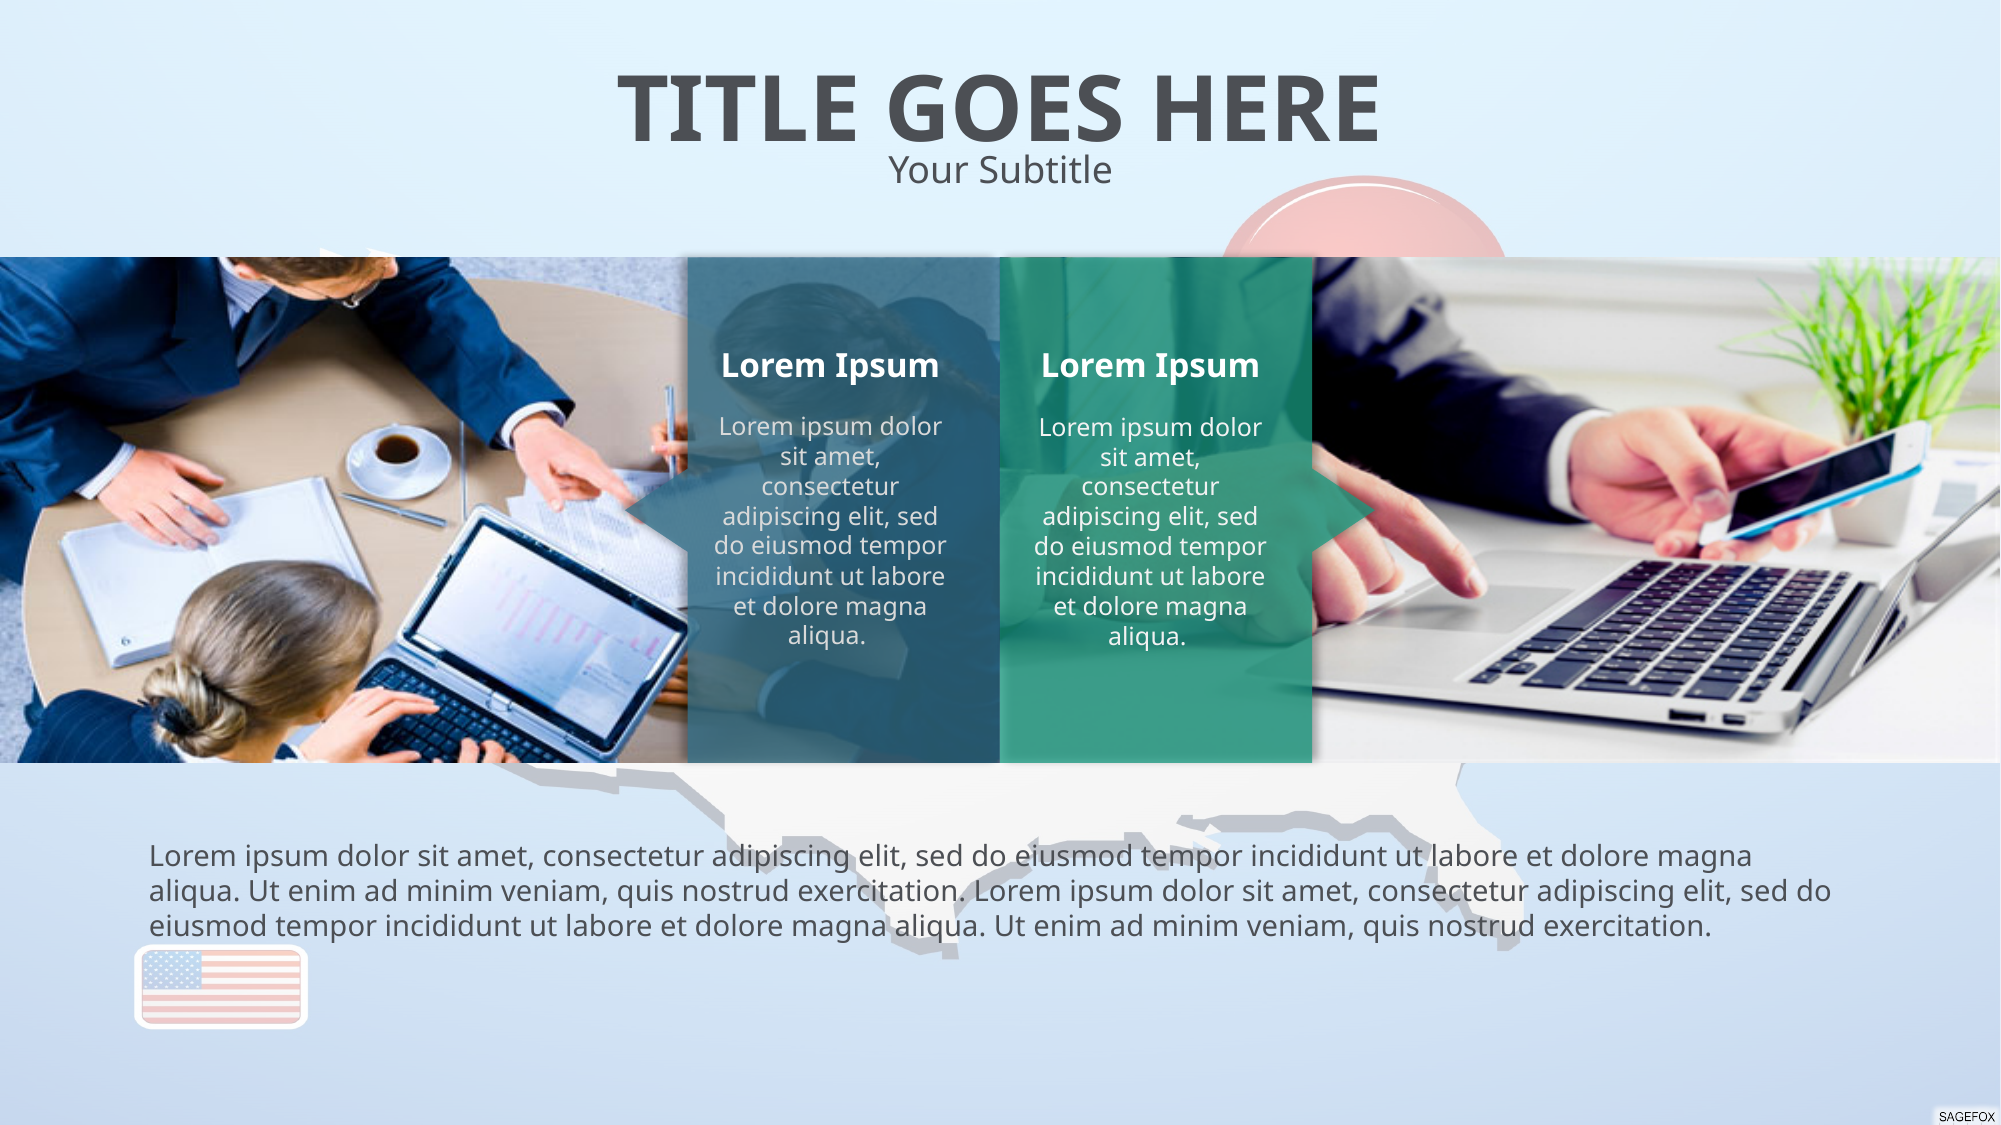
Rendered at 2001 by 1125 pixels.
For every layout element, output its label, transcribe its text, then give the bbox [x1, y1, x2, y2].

text_box [0, 256, 675, 764]
text_box Lorem ipsum dolor sit amet, consectetur adipiscing elit, sed do eiusmod tempor incididunt ut labore et dolore magna aliqua. Ut enim ad minim veniam, quis nostrud exercitation. Lorem ipsum dolor sit amet, consectetur adipiscing elit, sed do eiusmod tempor incididunt ut labore et dolore magna aliqua. Ut enim ad minim veniam, quis nostrud exercitation. [134, 830, 1866, 950]
picture [1936, 1111, 1997, 1125]
text_box [1324, 256, 2000, 764]
text_box [622, 256, 998, 765]
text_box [1029, 343, 1273, 593]
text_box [708, 342, 953, 593]
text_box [548, 42, 1452, 199]
text_box [998, 256, 1377, 765]
